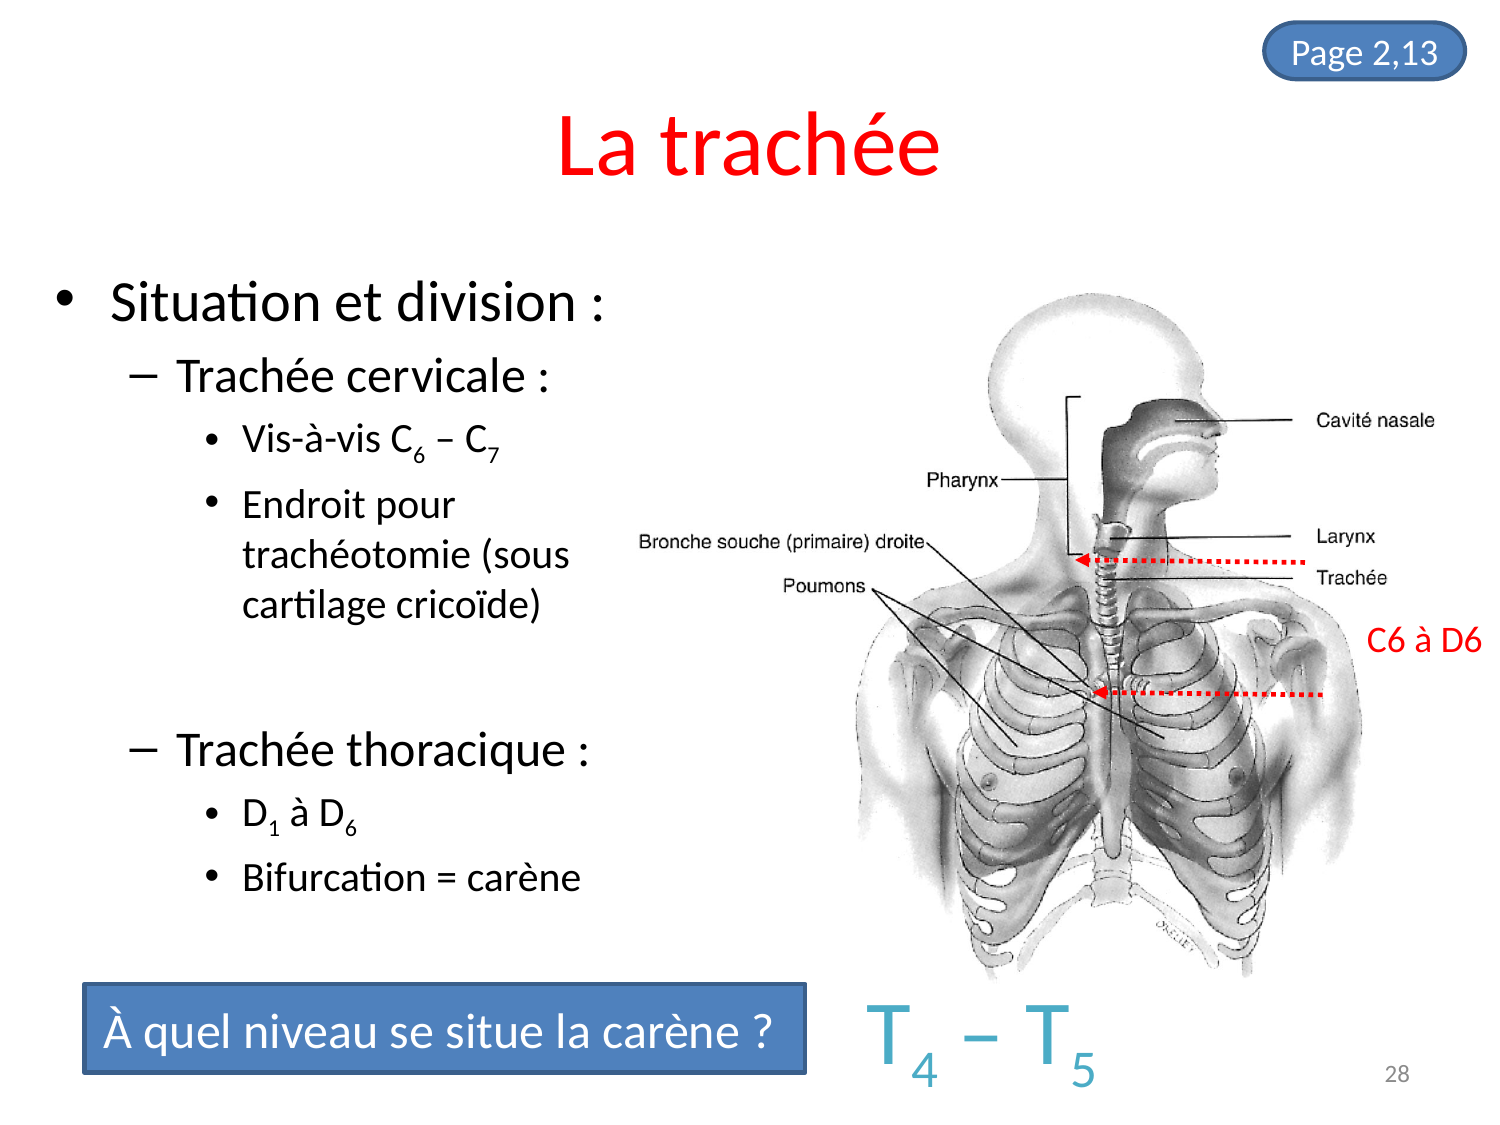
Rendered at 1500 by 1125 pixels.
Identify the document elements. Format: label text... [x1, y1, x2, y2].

text_box T4 – T5 [851, 1006, 1113, 1106]
slide_number 28 [1113, 1042, 1425, 1103]
text_box C6 à D6 [1452, 607, 1498, 668]
text_box Page 2,13 [1262, 20, 1468, 82]
title La trachée [75, 45, 1425, 233]
picture [631, 278, 1448, 998]
list Situation et division : Trachée cervicale : Vis-à-vis C6 – C7 Endroit pour trachéotomie (sous cartilage cricoïde) Trachée thoracique : D1 à D6 Bifurcation = carène [39, 255, 632, 988]
text_box À quel niveau se situe la carène ? [82, 982, 807, 1075]
